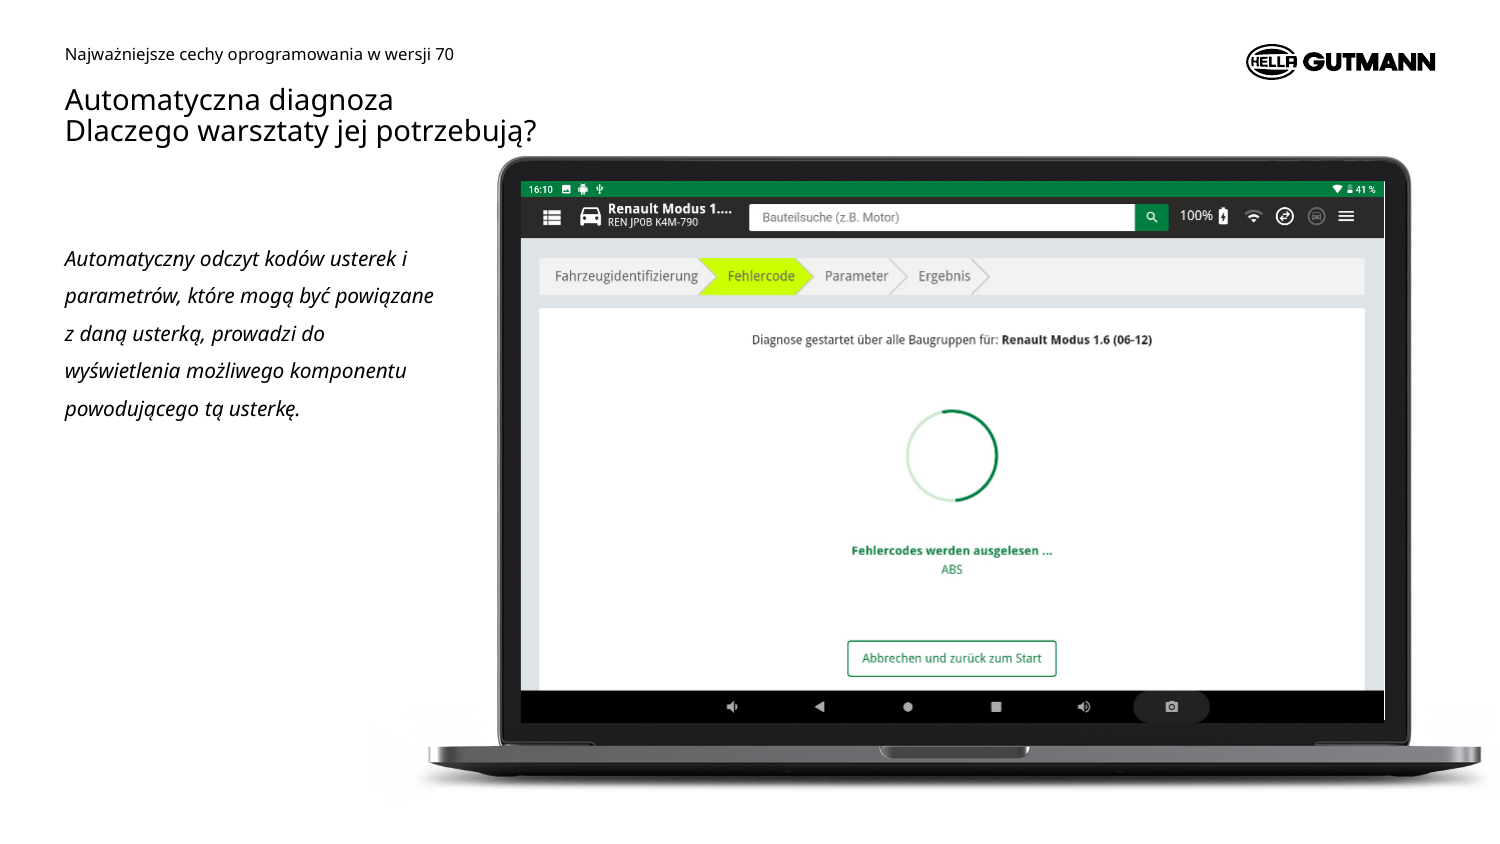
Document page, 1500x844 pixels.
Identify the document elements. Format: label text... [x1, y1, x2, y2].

subtitle Najważniejsze cechy oprogramowania w wersji 70 [64, 43, 916, 68]
list Automatyczny odczyt kodów usterek i parametrów, które mogą być powiązane z daną usterką, prowadzi do wyświetlenia możliwego komponentu powodującego tą usterkę. [64, 232, 443, 706]
title Automatyczna diagnoza Dlaczego warsztaty jej potrzebują? [64, 68, 916, 139]
picture [326, 87, 1500, 806]
